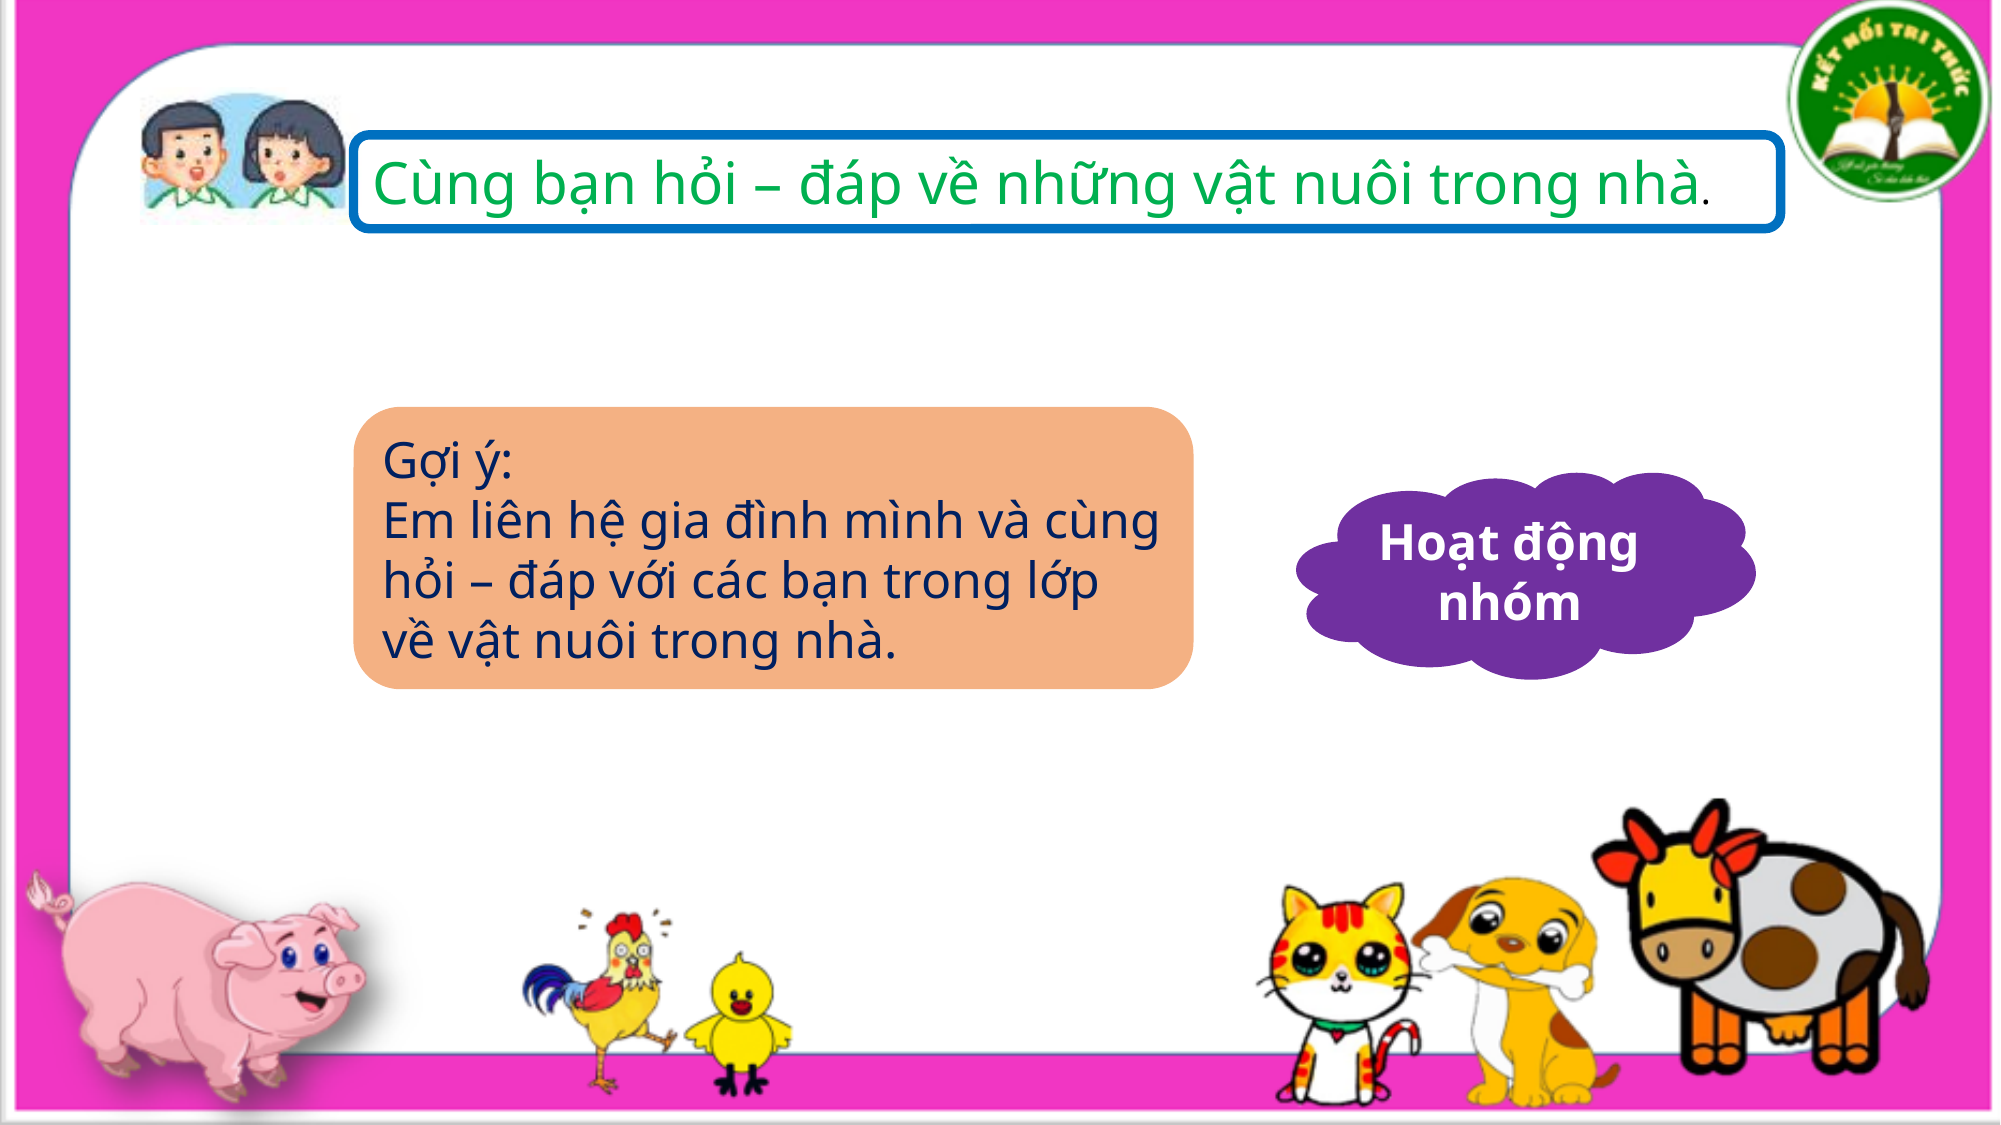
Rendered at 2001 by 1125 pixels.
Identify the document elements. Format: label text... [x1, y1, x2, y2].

picture [0, 0, 2001, 1125]
text_box Hoạt động nhóm [1296, 472, 1756, 680]
text_box Cùng bạn hỏi – đáp về những vật nuôi trong nhà. [359, 134, 1781, 229]
text_box Gợi ý: Em liên hệ gia đình mình và cùng hỏi – đáp với các bạn trong lớp về vật nuôi trong nhà. [353, 406, 1194, 690]
